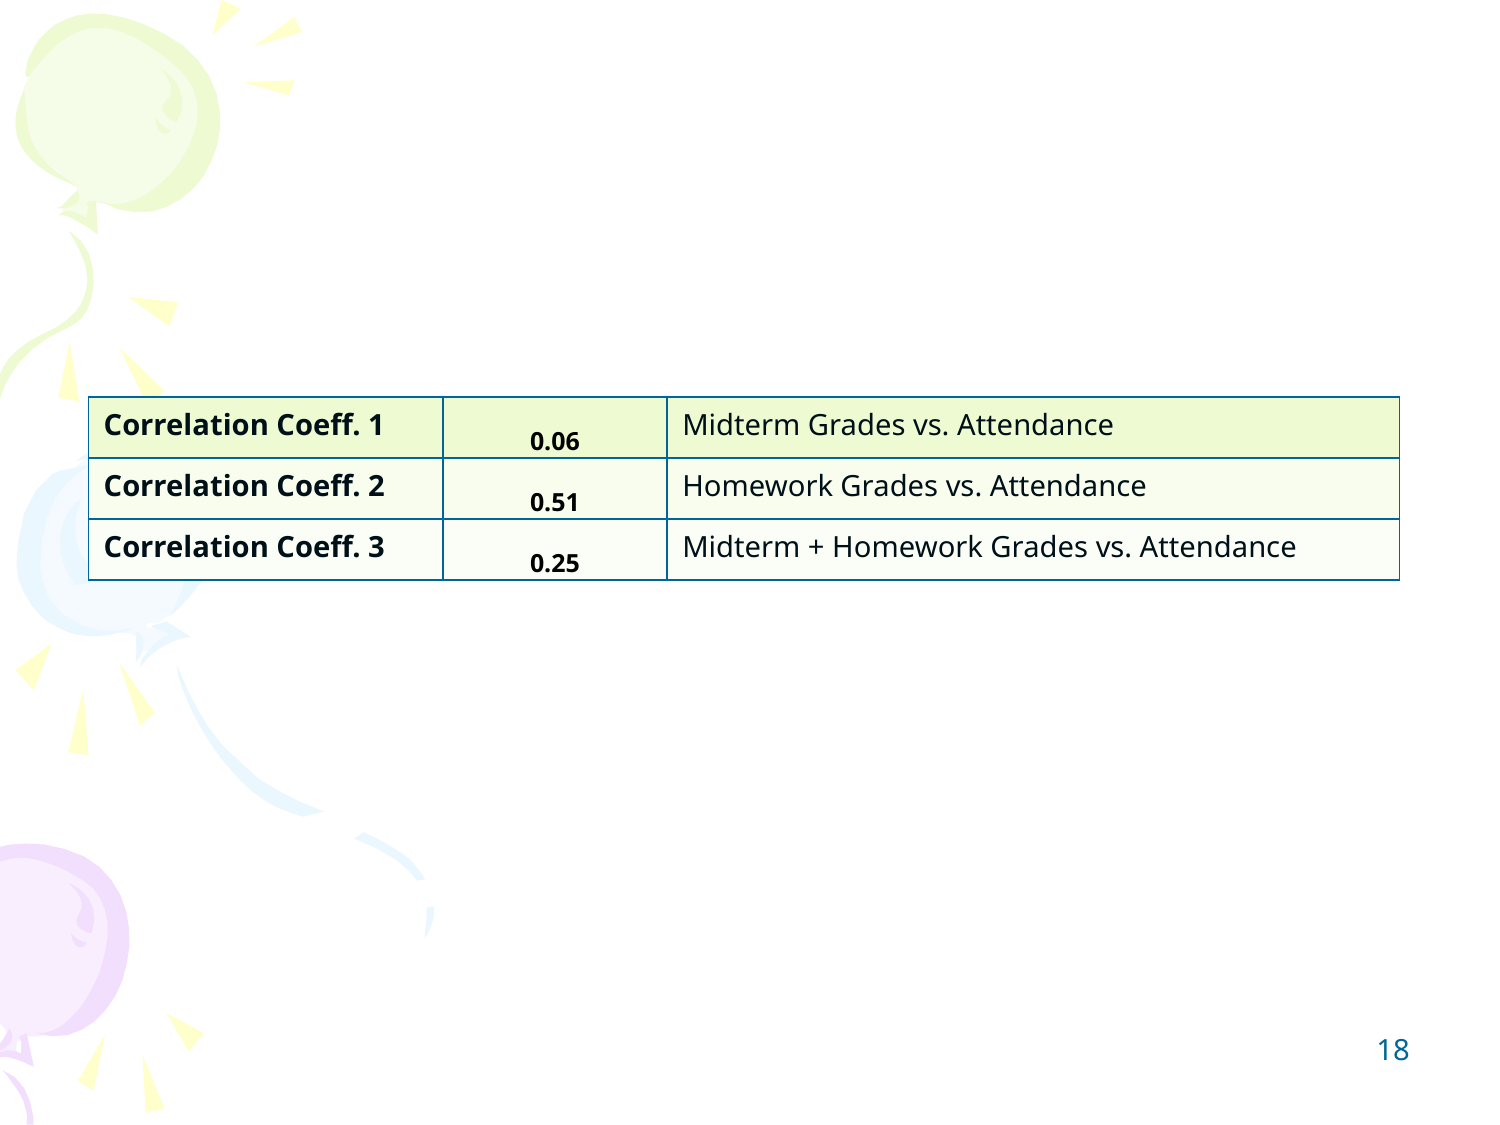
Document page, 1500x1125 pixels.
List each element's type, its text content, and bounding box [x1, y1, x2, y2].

table_cell Homework Grades vs. Attendance [668, 459, 1399, 518]
table_cell Correlation Coeff. 2 [89, 459, 442, 518]
table_header Correlation Coeff. 1 [89, 398, 442, 457]
slide_number 18 [1074, 1024, 1425, 1100]
table_cell 0.51 [444, 459, 666, 518]
table_header 0.06 [444, 398, 666, 457]
table_header Midterm Grades vs. Attendance [668, 398, 1399, 457]
table_cell Correlation Coeff. 3 [89, 520, 442, 579]
table_cell 0.25 [444, 520, 666, 579]
table_cell Midterm + Homework Grades vs. Attendance [668, 520, 1399, 579]
